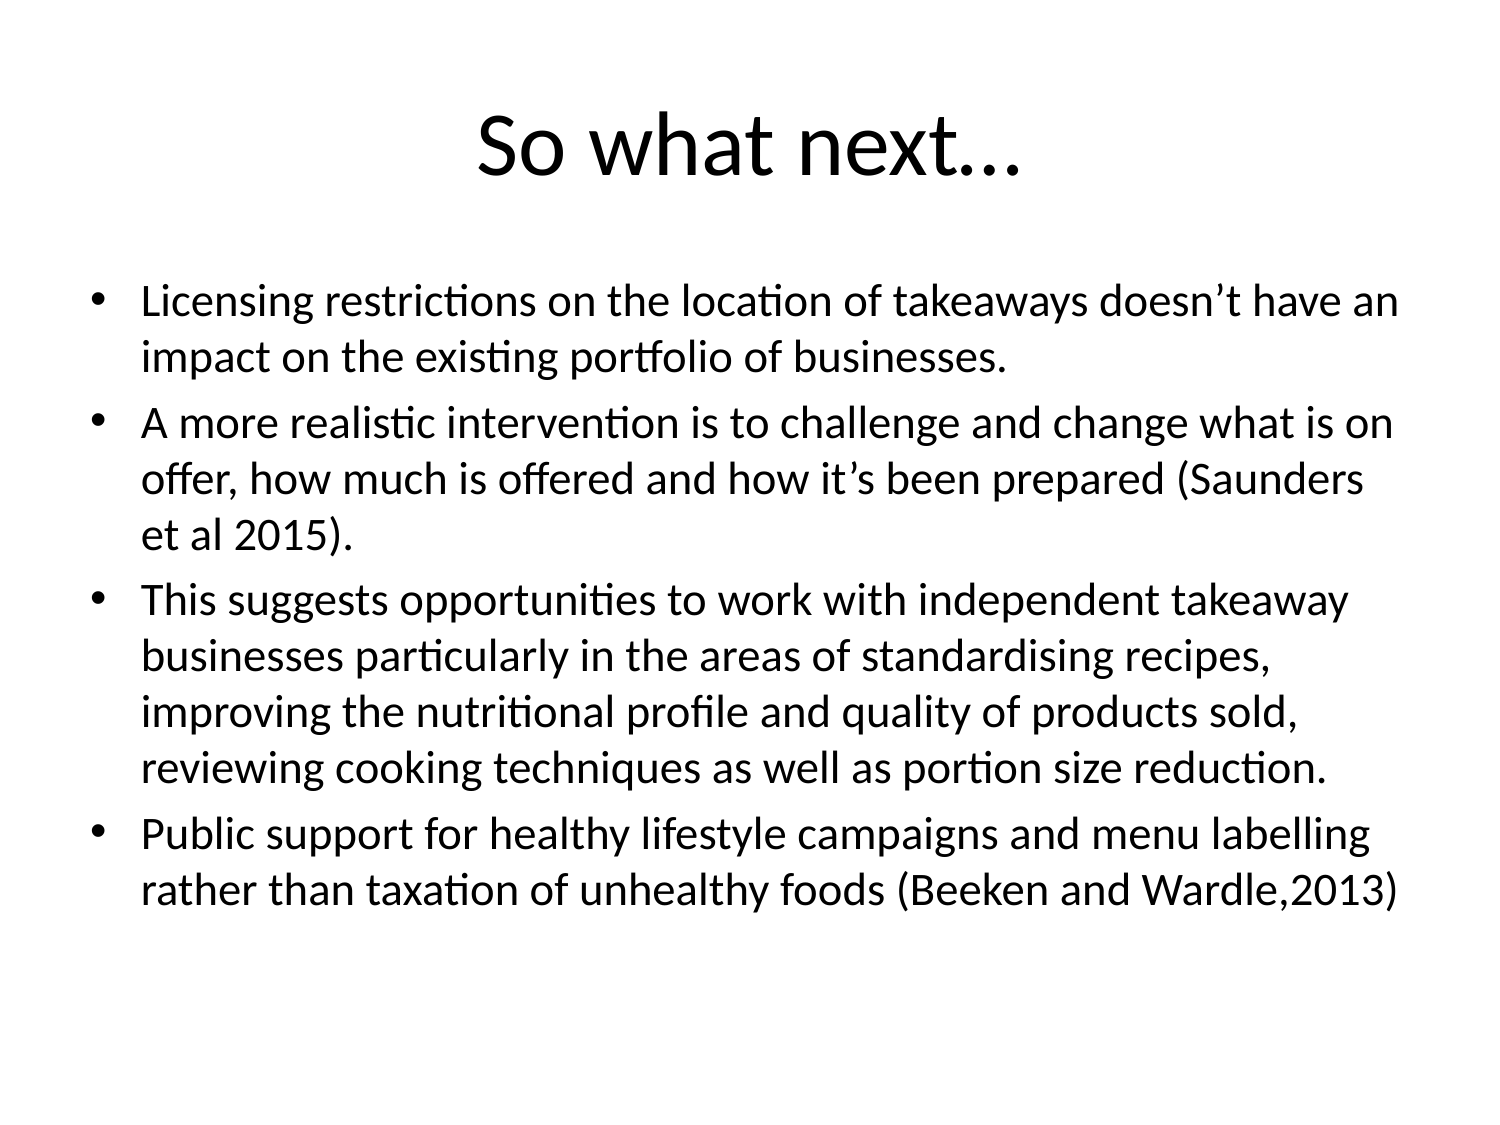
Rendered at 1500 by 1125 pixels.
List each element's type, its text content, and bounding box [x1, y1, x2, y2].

title So what next… [75, 45, 1425, 233]
list Licensing restrictions on the location of takeaways doesn’t have an impact on the existing portfolio of businesses. A more realistic intervention is to challenge and change what is on offer, how much is offered and how it’s been prepared (Saunders et al 2015). This suggests opportunities to work with independent takeaway businesses particularly in the areas of standardising recipes, improving the nutritional profile and quality of products sold, reviewing cooking techniques as well as portion size reduction. Public support for healthy lifestyle campaigns and menu labelling rather than taxation of unhealthy foods (Beeken and Wardle,2013) [75, 262, 1425, 1005]
